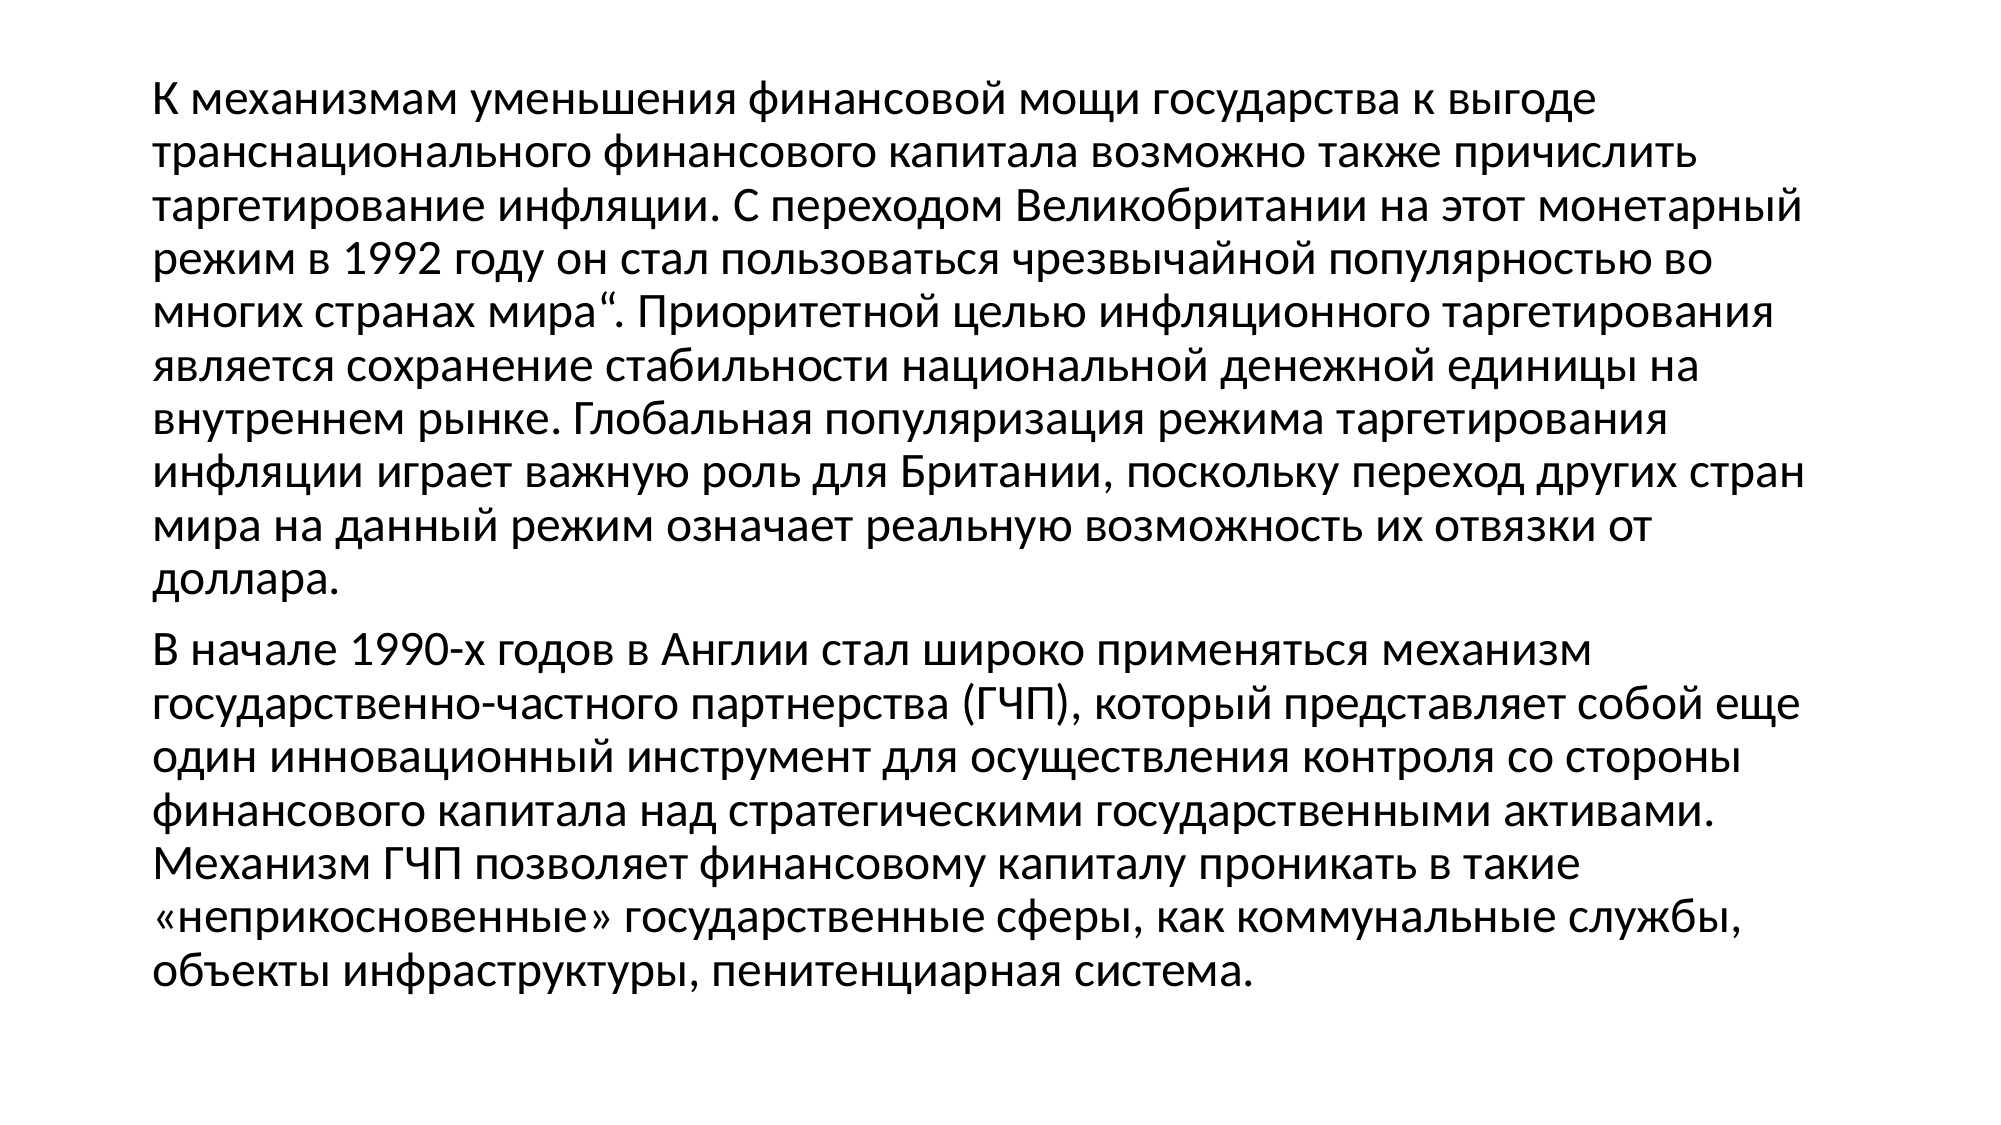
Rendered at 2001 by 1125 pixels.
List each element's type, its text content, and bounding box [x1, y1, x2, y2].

list К механизмам уменьшения финансовой мощи государства к выгоде транснационального финансового капитала возможно также причислить таргетирование инфляции. С переходом Великобритании на этот монетарный режим в 1992 году он стал пользоваться чрезвычайной популярностью во многих странах мира“. Приоритетной целью инфляционного таргетирования является сохранение стабильности национальной денежной единицы на внутреннем рынке. Глобальная популяризация режима таргетирования инфляции играет важную роль для Британии, поскольку переход других стран мира на данный режим означает реальную возможность их отвязки от доллара. В начале 1990-х годов в Англии стал широко применяться механизм государственно-частного партнерства (ГЧП), который представляет собой еще один инновационный инструмент для осуществления контроля со стороны финансового капитала над стратегическими государственными активами. Механизм ГЧП позволяет финансовому капиталу проникать в такие «неприкосновенные» государственные сферы, как коммунальные службы, объекты инфраструктуры, пенитенциарная система. [137, 63, 1863, 1014]
